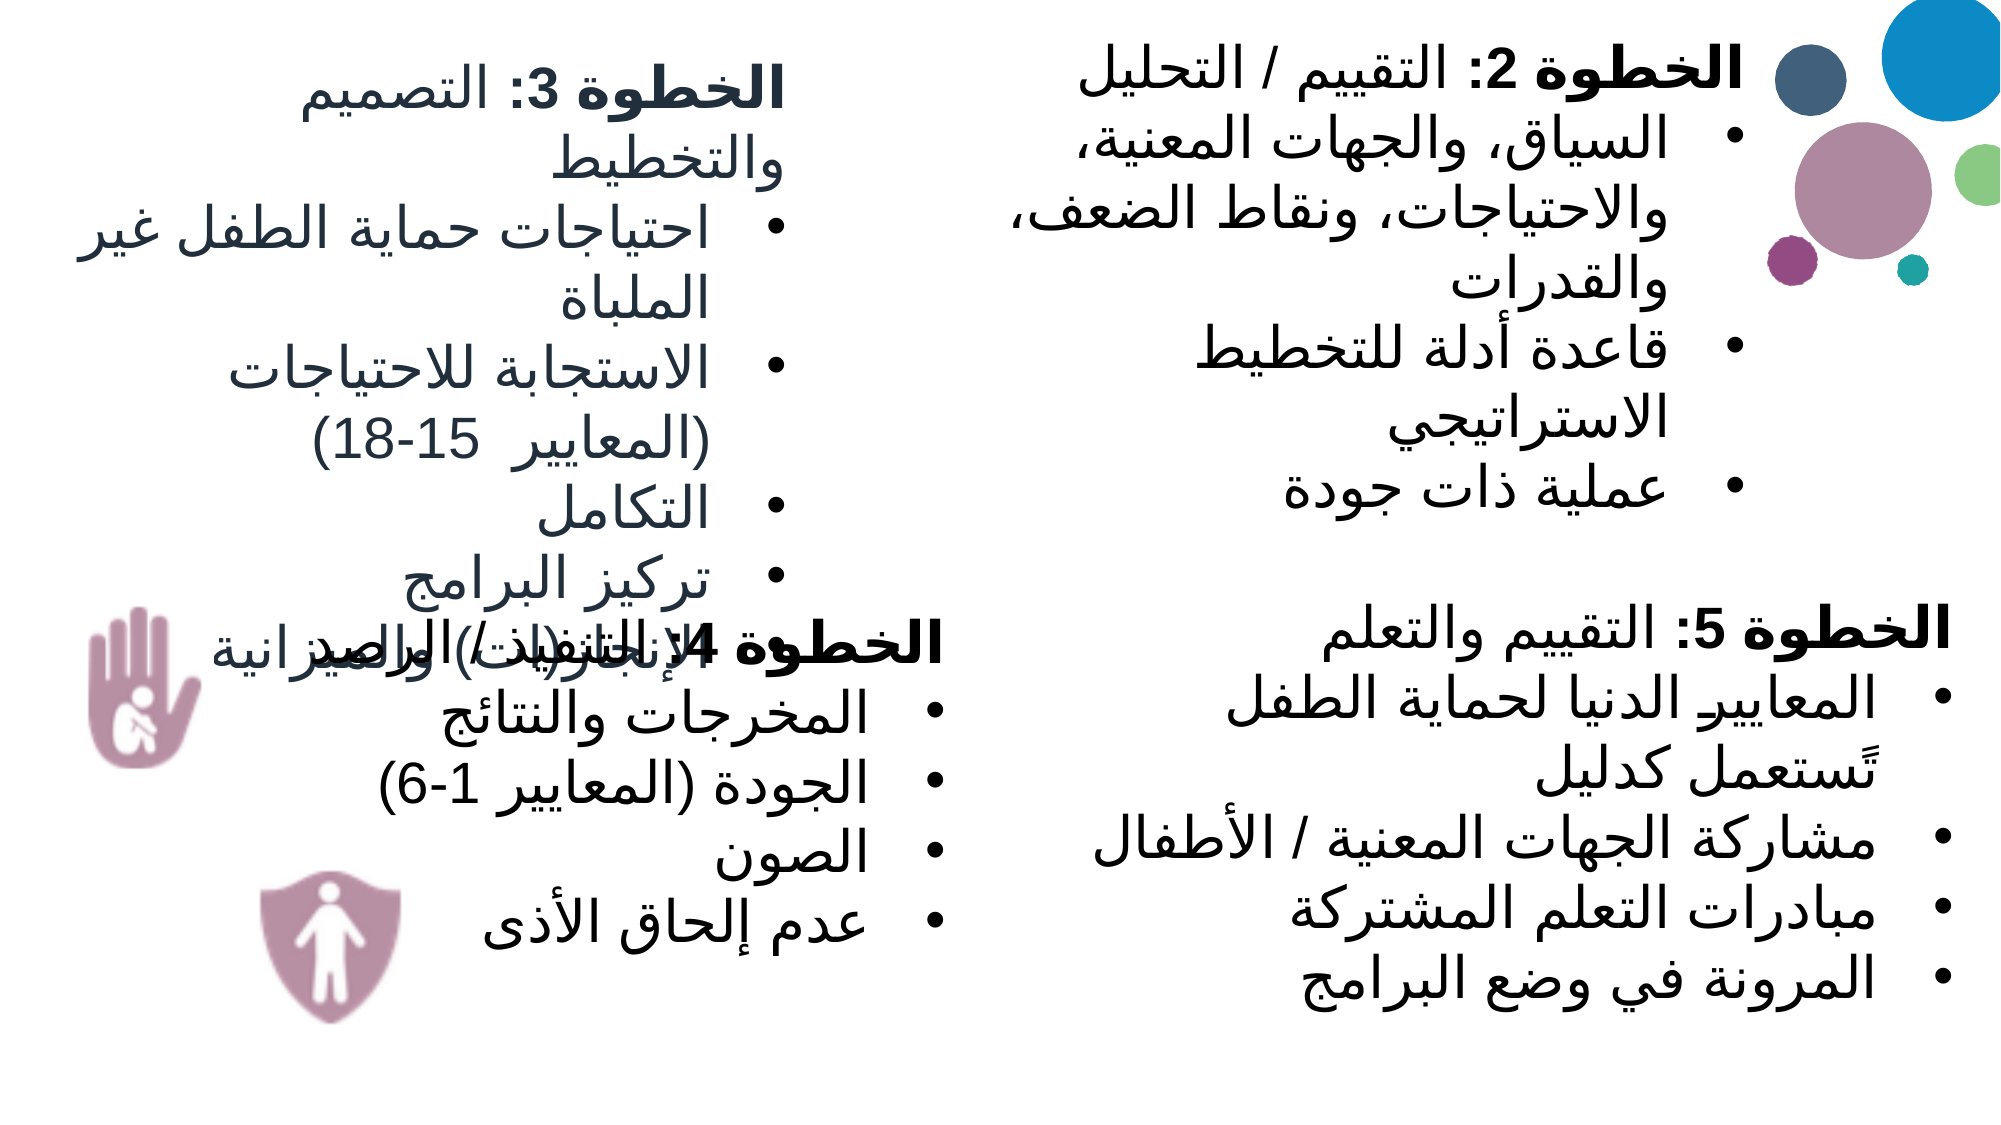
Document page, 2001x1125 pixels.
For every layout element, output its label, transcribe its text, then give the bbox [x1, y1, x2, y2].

text_box الخطوة 3: التصميم والتخطيط احتياجات حماية الطفل غير الملباة الاستجابة للاحتياجات (المعايير 15-18) التكامل تركيز البرامج الإنجاز(ات) والميزانية [54, 42, 802, 687]
picture [1896, 253, 1930, 288]
text_box الخطوة 5: التقييم والتعلم المعايير الدنيا لحماية الطفل تًستعمل كدليل مشاركة الجهات المعنية / الأطفال مبادرات التعلم المشتركة المرونة في وضع البرامج [1075, 583, 1969, 1018]
picture [231, 848, 429, 1055]
picture [76, 593, 214, 779]
picture [1765, 234, 1820, 289]
text_box الخطوة 4: التنفيذ / الرصد المخرجات والنتائج الجودة (المعايير 1-6) الصون عدم إلحاق الأذى [213, 597, 961, 1082]
text_box الخطوة 2: التقييم / التحليل السياق، والجهات المعنية، والاحتياجات، ونقاط الضعف، والقدرات قاعدة أدلة للتخطيط الاستراتيجي عملية ذات جودة [977, 22, 1761, 587]
